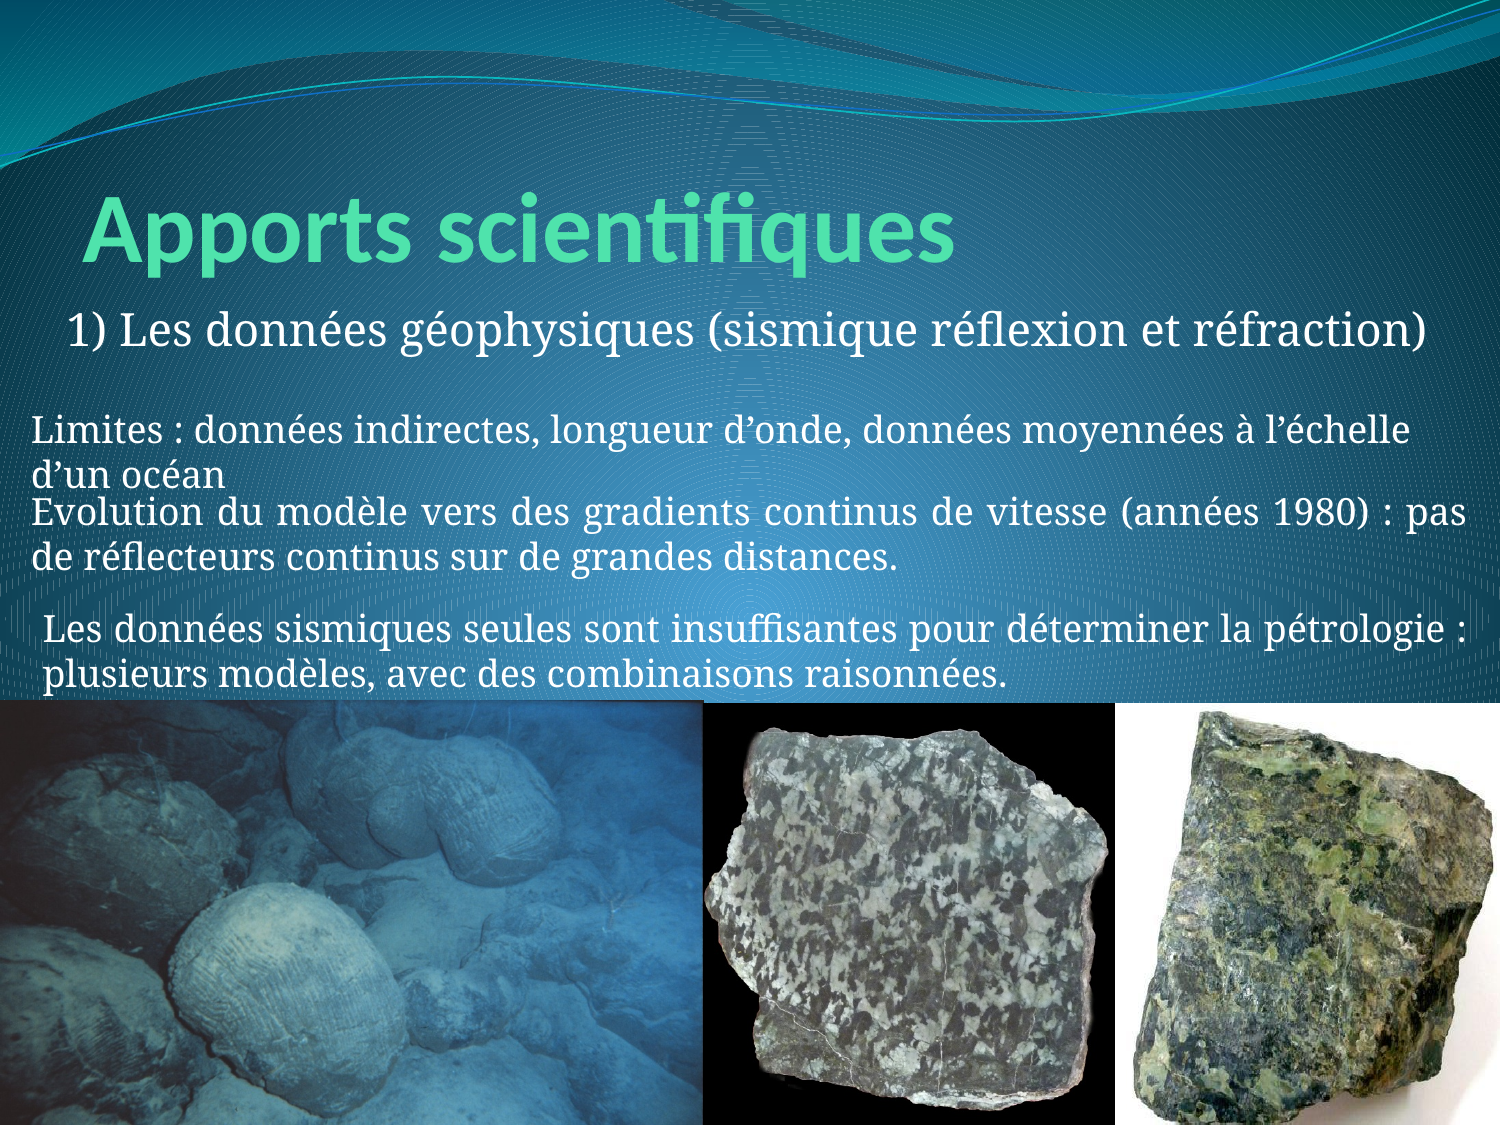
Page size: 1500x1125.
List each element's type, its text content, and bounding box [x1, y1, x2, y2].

text_box 1) Les données géophysiques (sismique réflexion et réfraction) [58, 292, 1453, 387]
text_box Limites : données indirectes, longueur d’onde, données moyennées à l’échelle d’un océan [23, 398, 1477, 480]
text_box Evolution du modèle vers des gradients continus de vitesse (années 1980) : pas de réflecteurs continus sur de grandes distances. [23, 480, 1477, 575]
text_box Les données sismiques seules sont insuffisantes pour déterminer la pétrologie : plusieurs modèles, avec des combinaisons raisonnées. [35, 597, 1477, 692]
picture [0, 699, 1500, 1125]
title Apports scientifiques [82, 58, 1357, 283]
